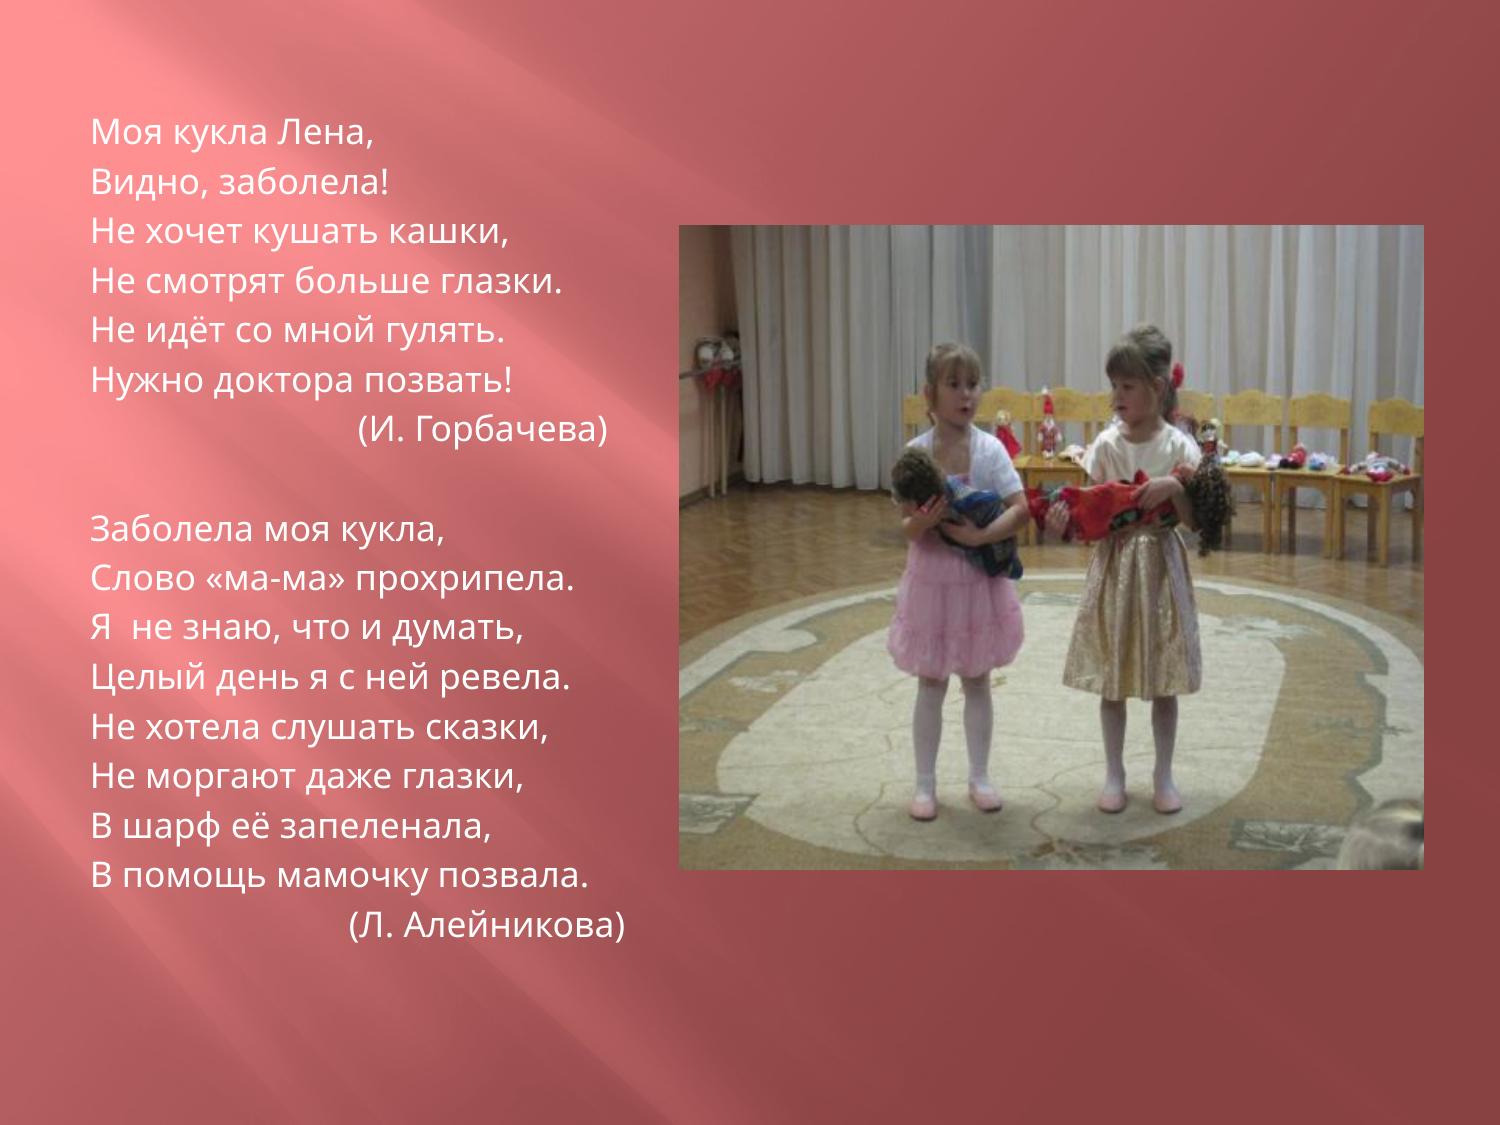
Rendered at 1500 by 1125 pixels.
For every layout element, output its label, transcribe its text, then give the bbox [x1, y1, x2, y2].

list Моя кукла Лена, Видно, заболела! Не хочет кушать кашки, Не смотрят больше глазки. Не идёт со мной гулять. Нужно доктора позвать! (И. Горбачева) Заболела моя кукла, Слово «ма-ма» прохрипела. Я не знаю, что и думать, Целый день я с ней ревела. Не хотела слушать сказки, Не моргают даже глазки, В шарф её запеленала, В помощь мамочку позвала. (Л. Алейникова) [75, 101, 668, 1005]
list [678, 224, 1424, 870]
